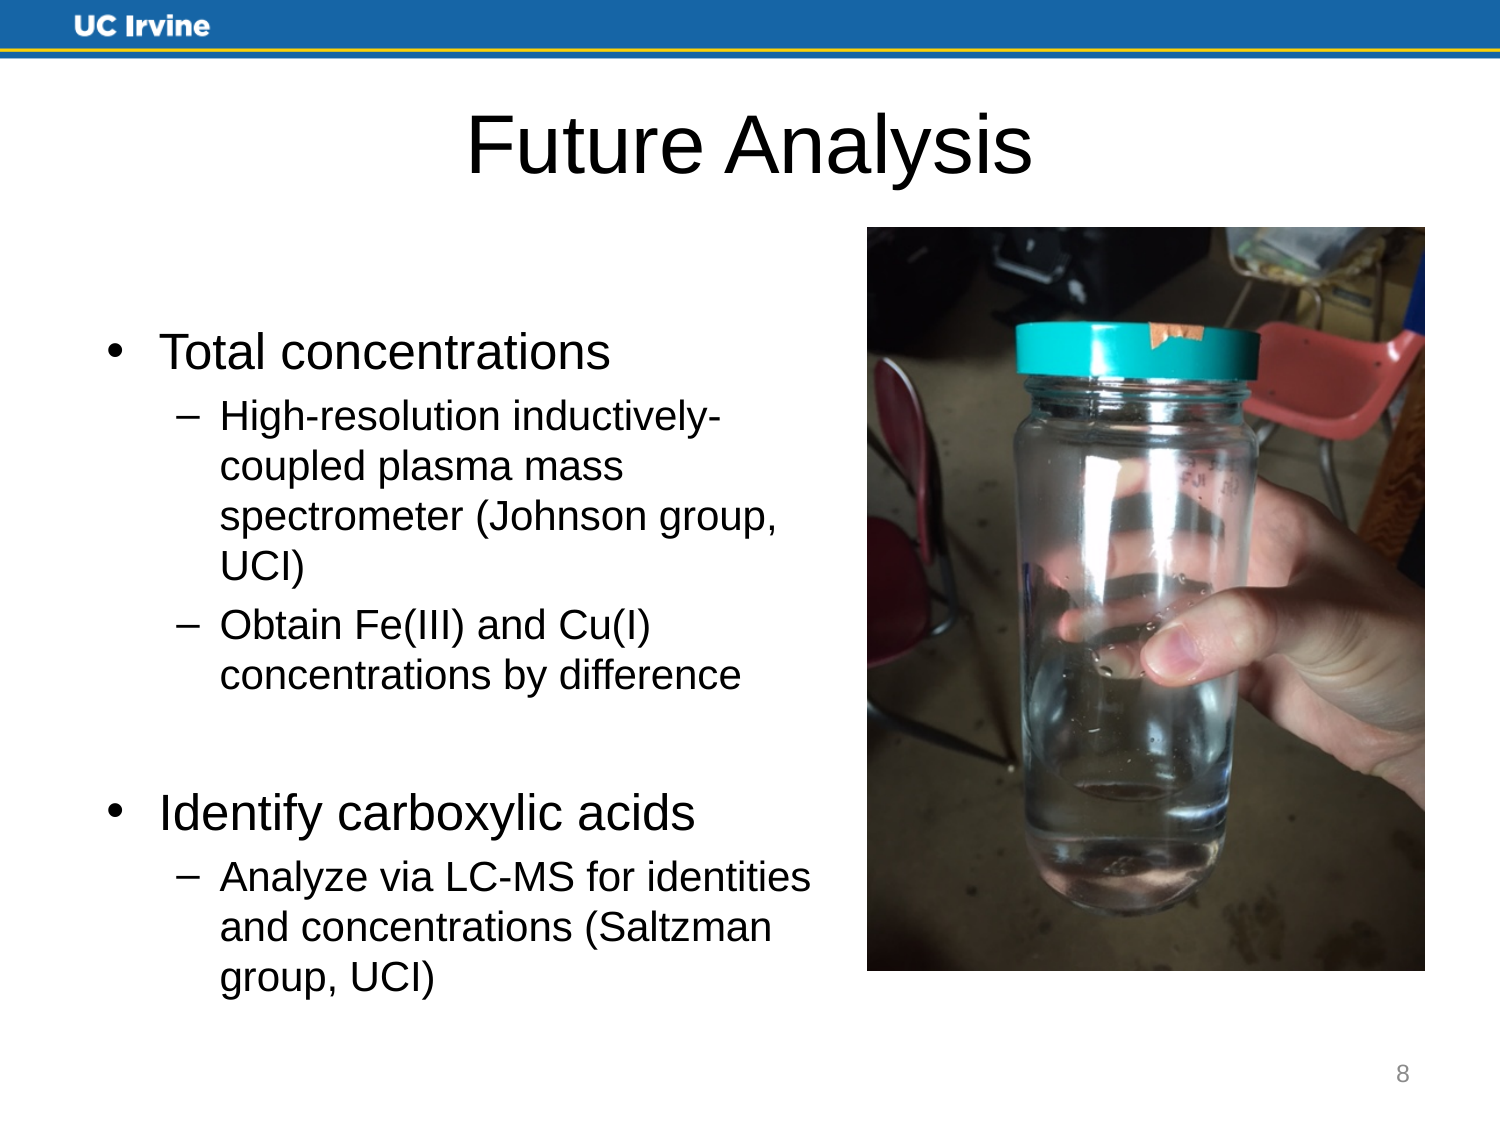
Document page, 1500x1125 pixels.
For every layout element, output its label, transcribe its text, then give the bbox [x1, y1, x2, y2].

list Total concentrations High-resolution inductively-coupled plasma mass spectrometer (Johnson group, UCI) Obtain Fe(III) and Cu(I) concentrations by difference Identify carboxylic acids Analyze via LC-MS for identities and concentrations (Saltzman group, UCI) [91, 311, 868, 1009]
slide_number 8 [1074, 1042, 1425, 1103]
picture [866, 226, 1426, 972]
title Future Analysis [393, 83, 1107, 192]
